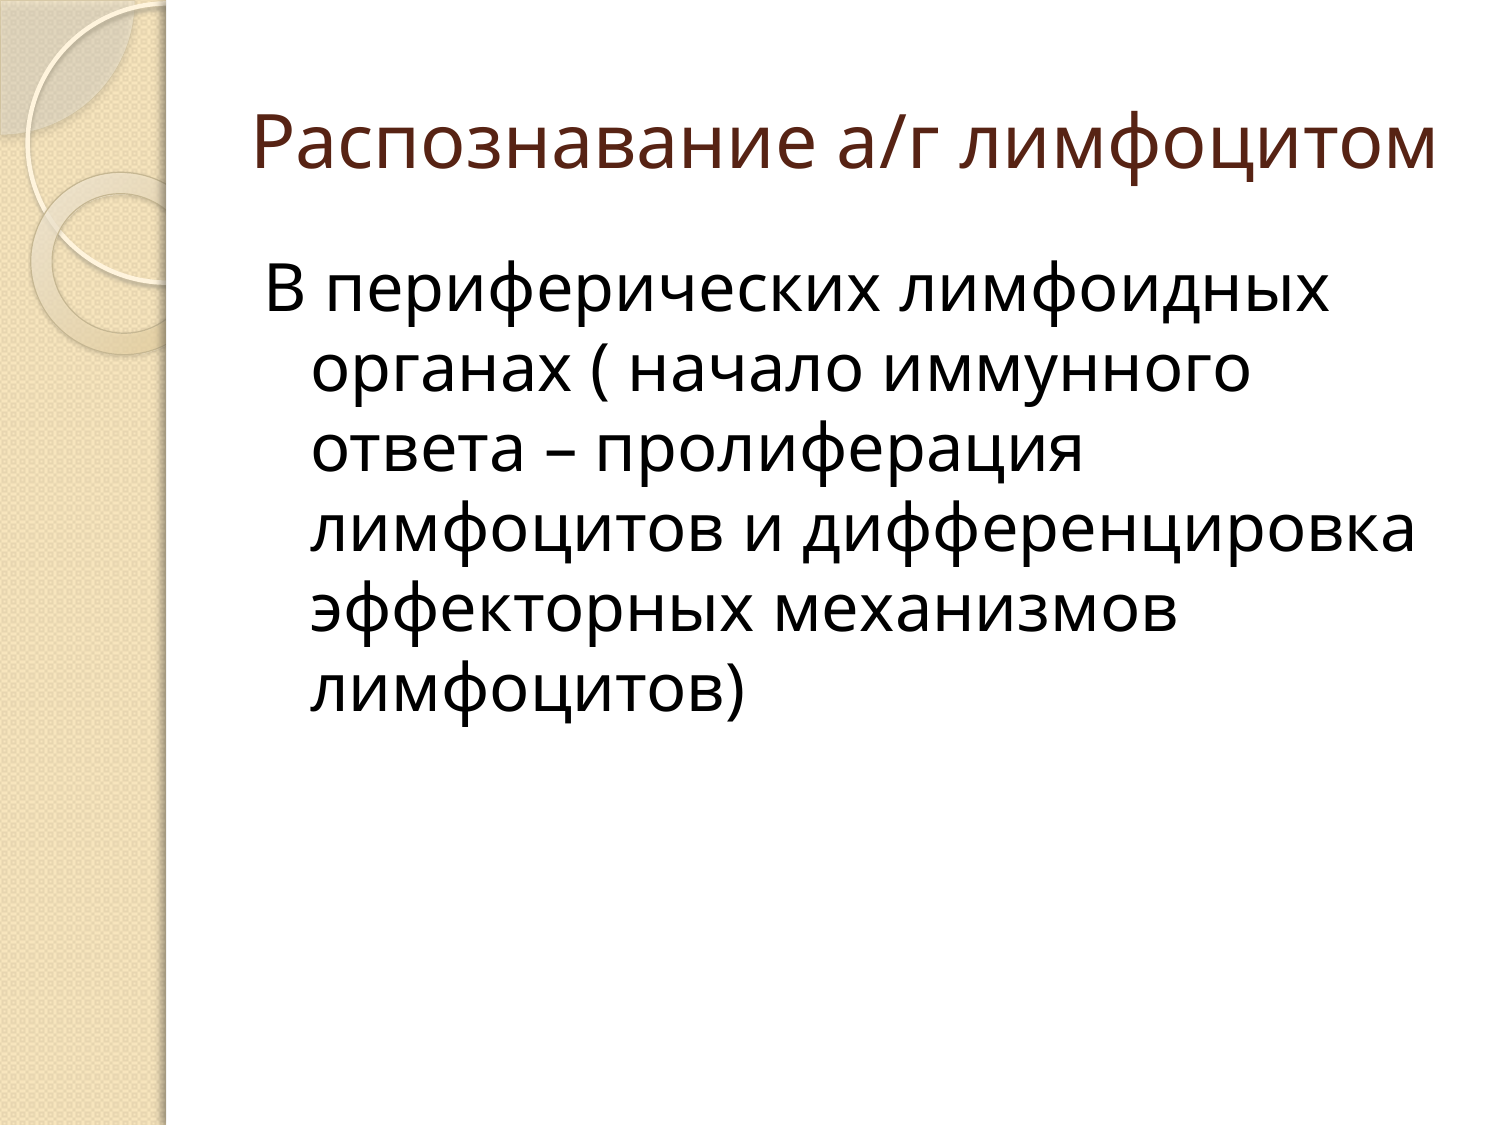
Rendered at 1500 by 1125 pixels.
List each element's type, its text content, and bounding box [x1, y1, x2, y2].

title Распознавание а/г лимфоцитом [235, 45, 1466, 233]
list В периферических лимфоидных органах ( начало иммунного ответа – пролиферация лимфоцитов и дифференцировка эффекторных механизмов лимфоцитов) [235, 237, 1466, 1025]
